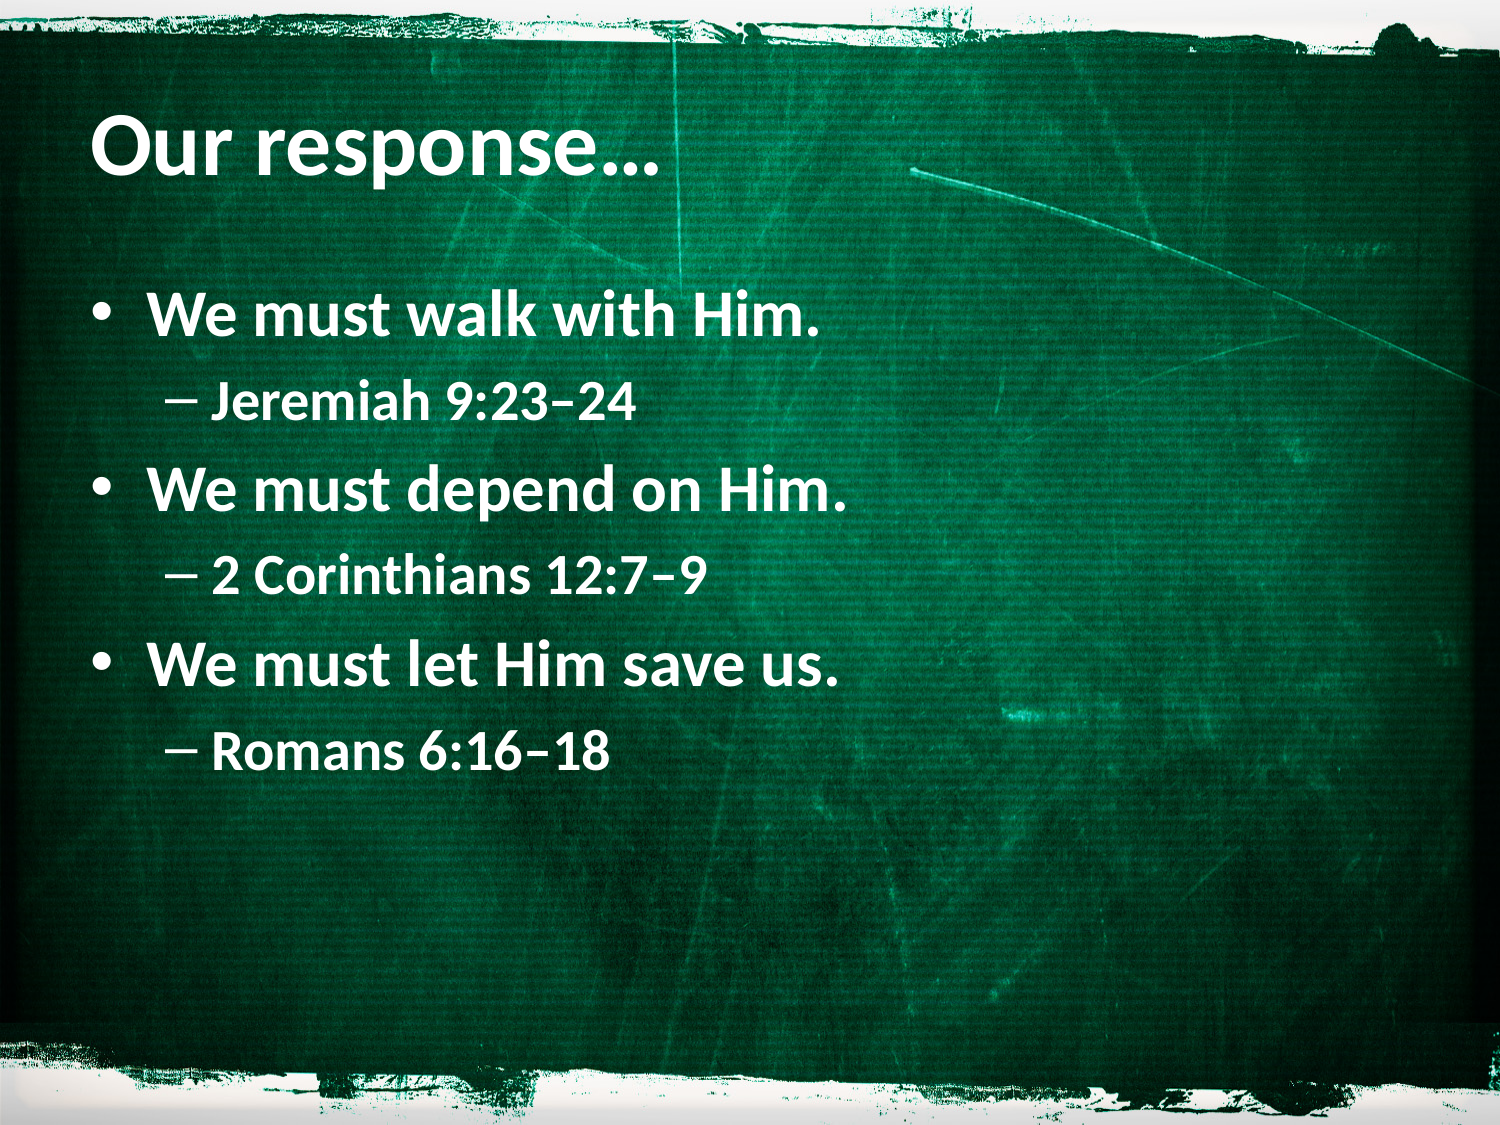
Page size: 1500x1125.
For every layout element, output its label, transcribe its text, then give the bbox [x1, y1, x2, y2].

picture [0, 0, 1500, 1125]
title Our response… [75, 45, 1425, 233]
list We must walk with Him. Jeremiah 9:23–24 We must depend on Him. 2 Corinthians 12:7–9 We must let Him save us. Romans 6:16–18 [75, 262, 1425, 1005]
